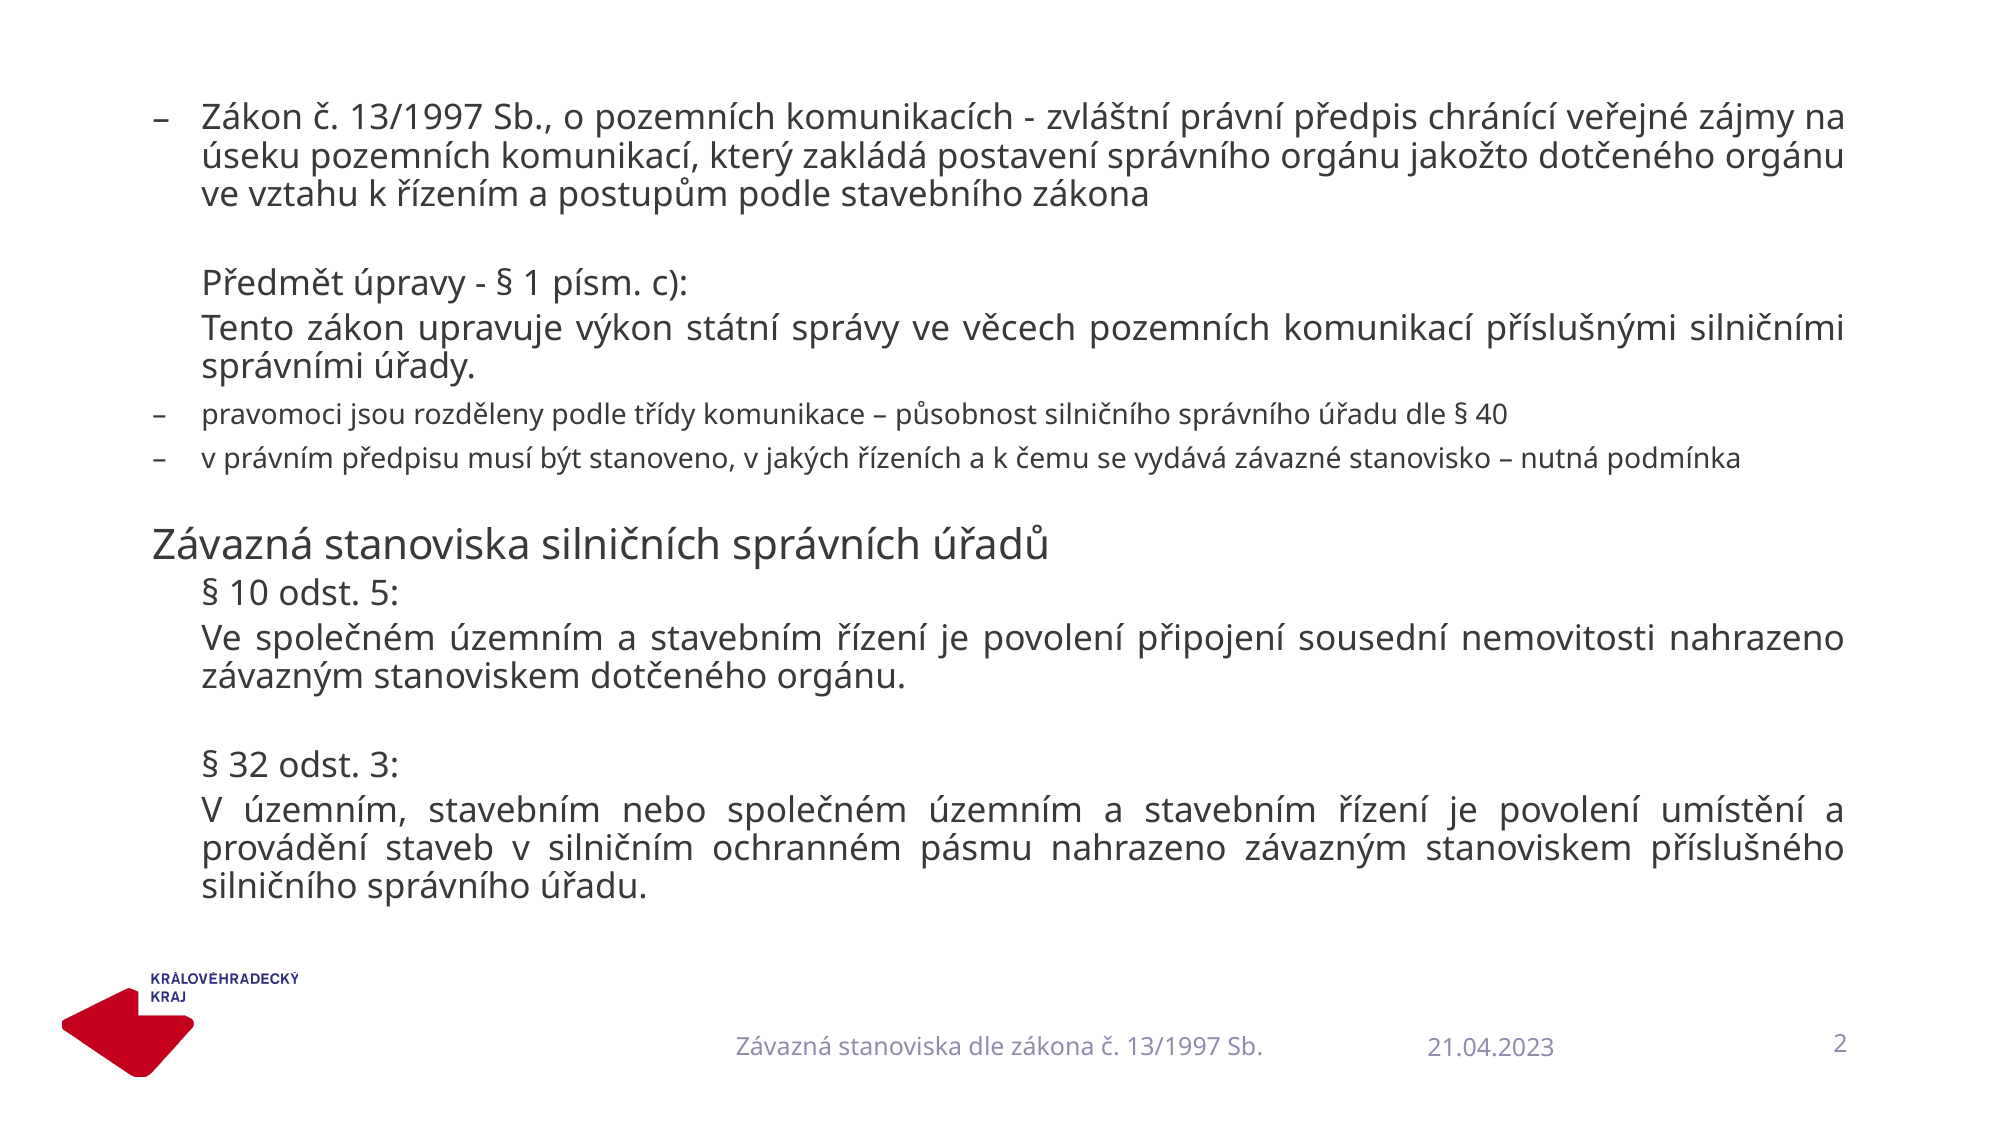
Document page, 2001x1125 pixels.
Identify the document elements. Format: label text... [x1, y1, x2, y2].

slide_number 2 [1692, 1014, 1863, 1075]
footer Závazná stanoviska dle zákona č. 13/1997 Sb. [662, 1014, 1338, 1075]
list Zákon č. 13/1997 Sb., o pozemních komunikacích - zvláštní právní předpis chránící veřejné zájmy na úseku pozemních komunikací, který zakládá postavení správního orgánu jakožto dotčeného orgánu ve vztahu k řízením a postupům podle stavebního zákona Předmět úpravy - § 1 písm. c): Tento zákon upravuje výkon státní správy ve věcech pozemních komunikací příslušnými silničními správními úřady. pravomoci jsou rozděleny podle třídy komunikace – působnost silničního správního úřadu dle § 40 v právním předpisu musí být stanoveno, v jakých řízeních a k čemu se vydává závazné stanovisko – nutná podmínka Závazná stanoviska silničních správních úřadů § 10 odst. 5: Ve společném územním a stavebním řízení je povolení připojení sousední nemovitosti nahrazeno závazným stanoviskem dotčeného orgánu. § 32 odst. 3: V územním, stavebním nebo společném územním a stavebním řízení je povolení umístění a provádění staveb v silničním ochranném pásmu nahrazeno závazným stanoviskem příslušného silničního správního úřadu. [137, 92, 1863, 923]
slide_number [1412, 1016, 1617, 1077]
